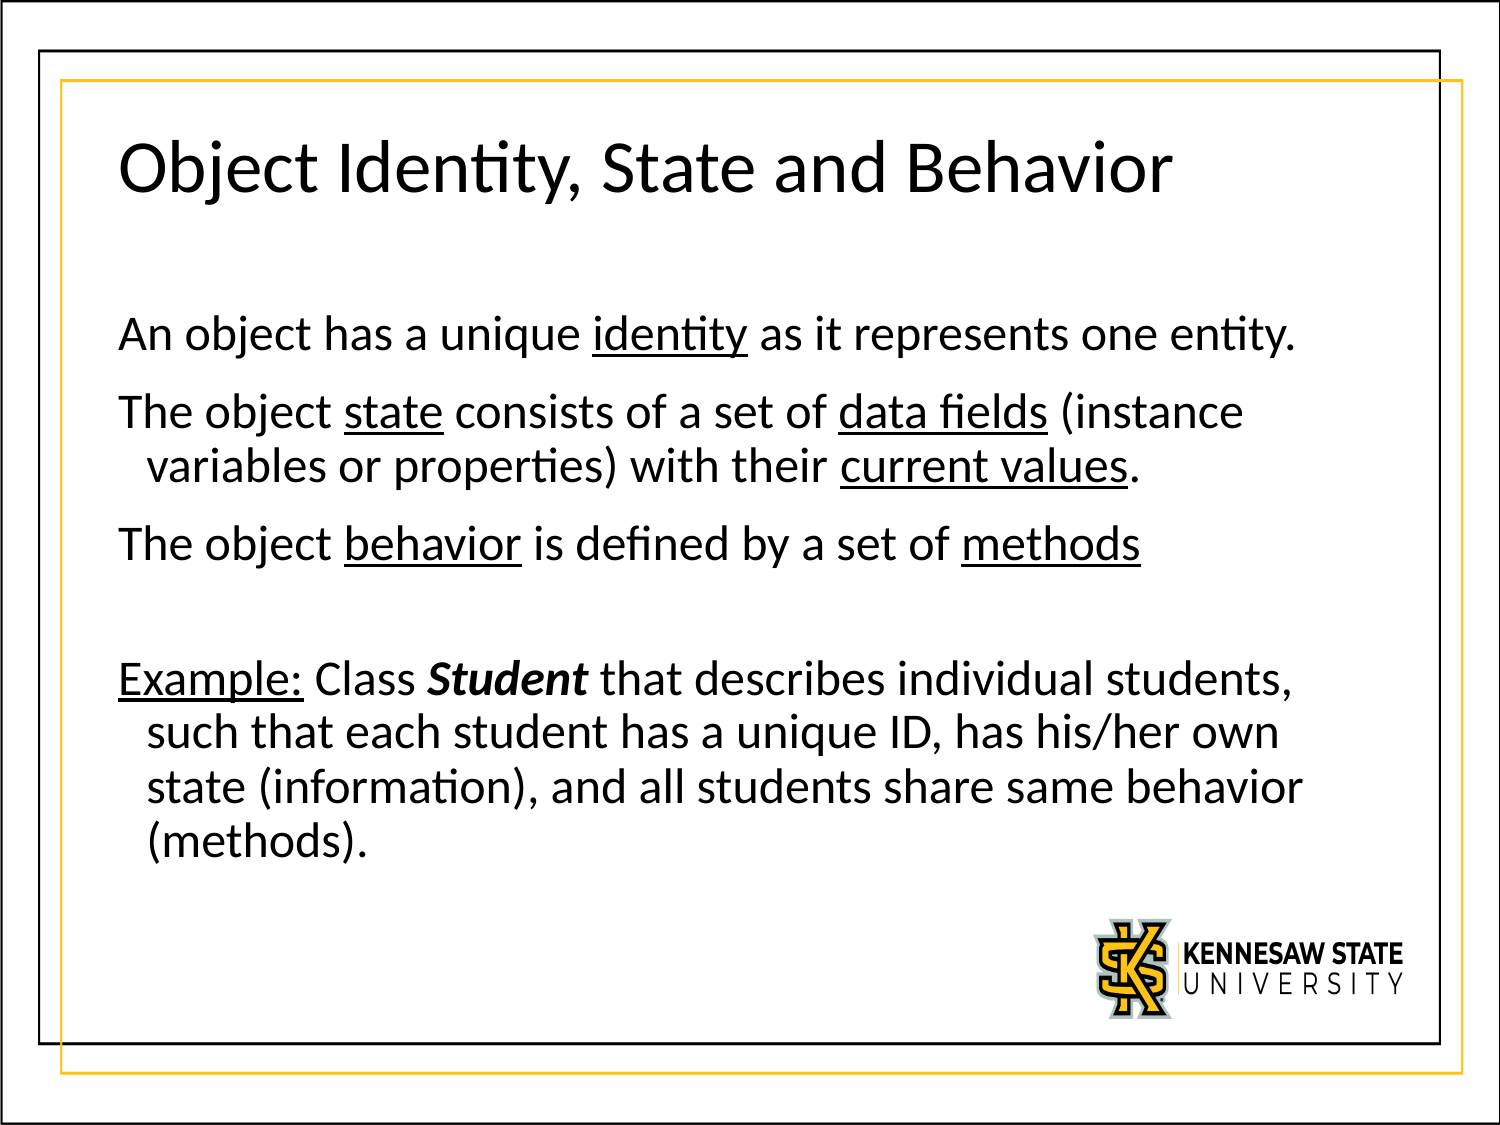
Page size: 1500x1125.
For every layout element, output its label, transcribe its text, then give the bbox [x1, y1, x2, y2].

title Object Identity, State and Behavior [103, 59, 1397, 278]
picture [0, 0, 1500, 1125]
list An object has a unique identity as it represents one entity. The object state consists of a set of data fields (instance variables or properties) with their current values. The object behavior is defined by a set of methods Example: Class Student that describes individual students, such that each student has a unique ID, has his/her own state (information), and all students share same behavior (methods). [103, 299, 1397, 1014]
